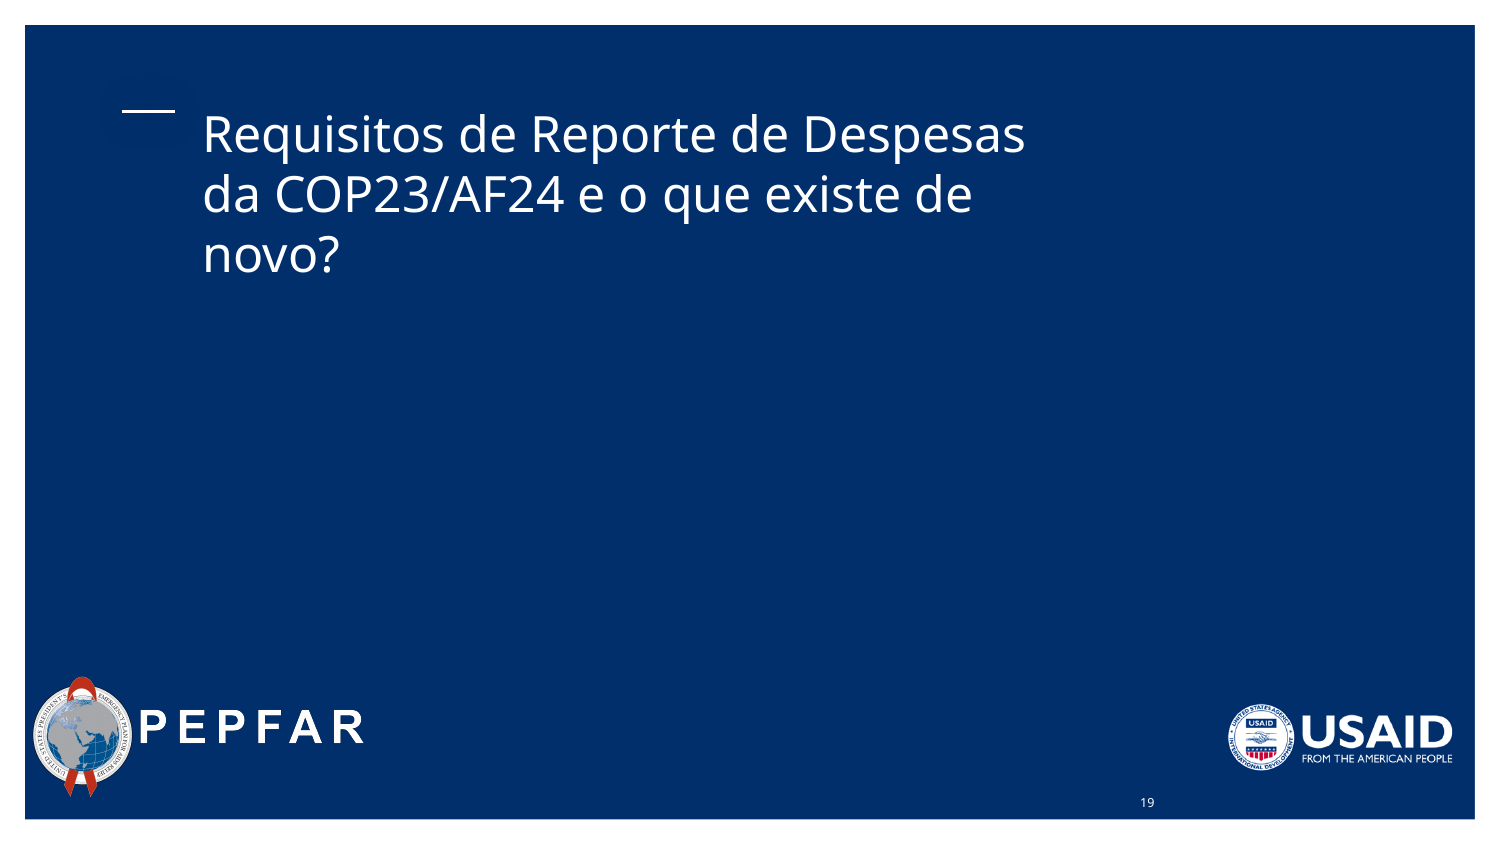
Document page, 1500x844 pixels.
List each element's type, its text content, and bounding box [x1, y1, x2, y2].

slide_number 19 [1125, 788, 1475, 819]
picture [32, 676, 368, 798]
picture [1227, 703, 1453, 771]
title Requisitos de Reporte de Despesas da COP23/AF24 e o que existe de novo? [187, 87, 1088, 163]
